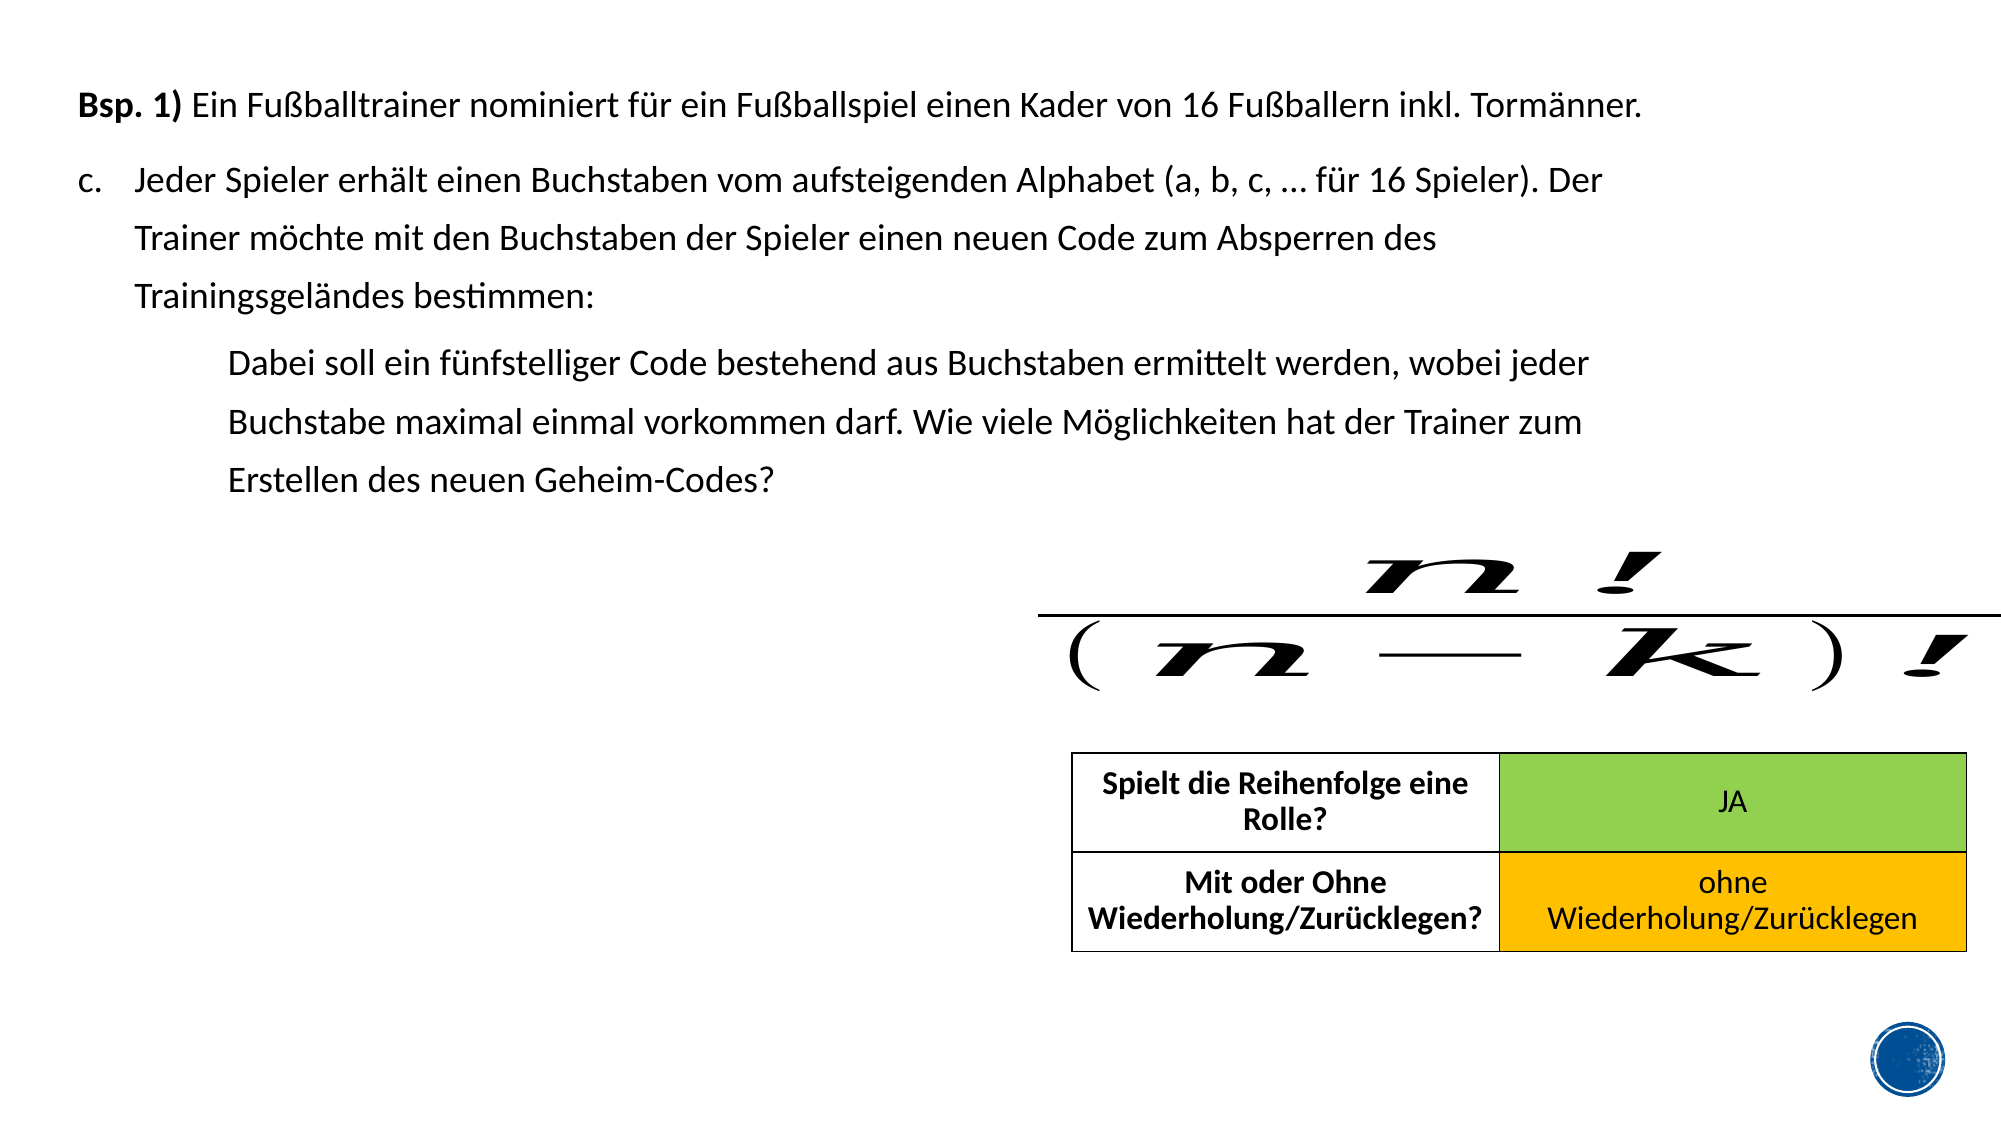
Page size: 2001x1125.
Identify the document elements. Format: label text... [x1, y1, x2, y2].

table_header Spielt die Reihenfolge eine Rolle? [1073, 754, 1499, 851]
text_box Bsp. 1) Ein Fußballtrainer nominiert für ein Fußballspiel einen Kader von 16 Fußballern inkl. Tormänner. Jeder Spieler erhält einen Buchstaben vom aufsteigenden Alphabet (a, b, c, … für 16 Spieler). Der Trainer möchte mit den Buchstaben der Spieler einen neuen Code zum Absperren des Trainingsgeländes bestimmen: Dabei soll ein fünfstelliger Code bestehend aus Buchstaben ermittelt werden, wobei jeder Buchstabe maximal einmal vorkommen darf. Wie viele Möglichkeiten hat der Trainer zum Erstellen des neuen Geheim-Codes? [63, 58, 1724, 508]
table_cell ohne Wiederholung/Zurücklegen [1500, 853, 1966, 951]
table_cell Mit oder Ohne Wiederholung/Zurücklegen? [1073, 853, 1499, 951]
table_header JA [1500, 754, 1966, 851]
